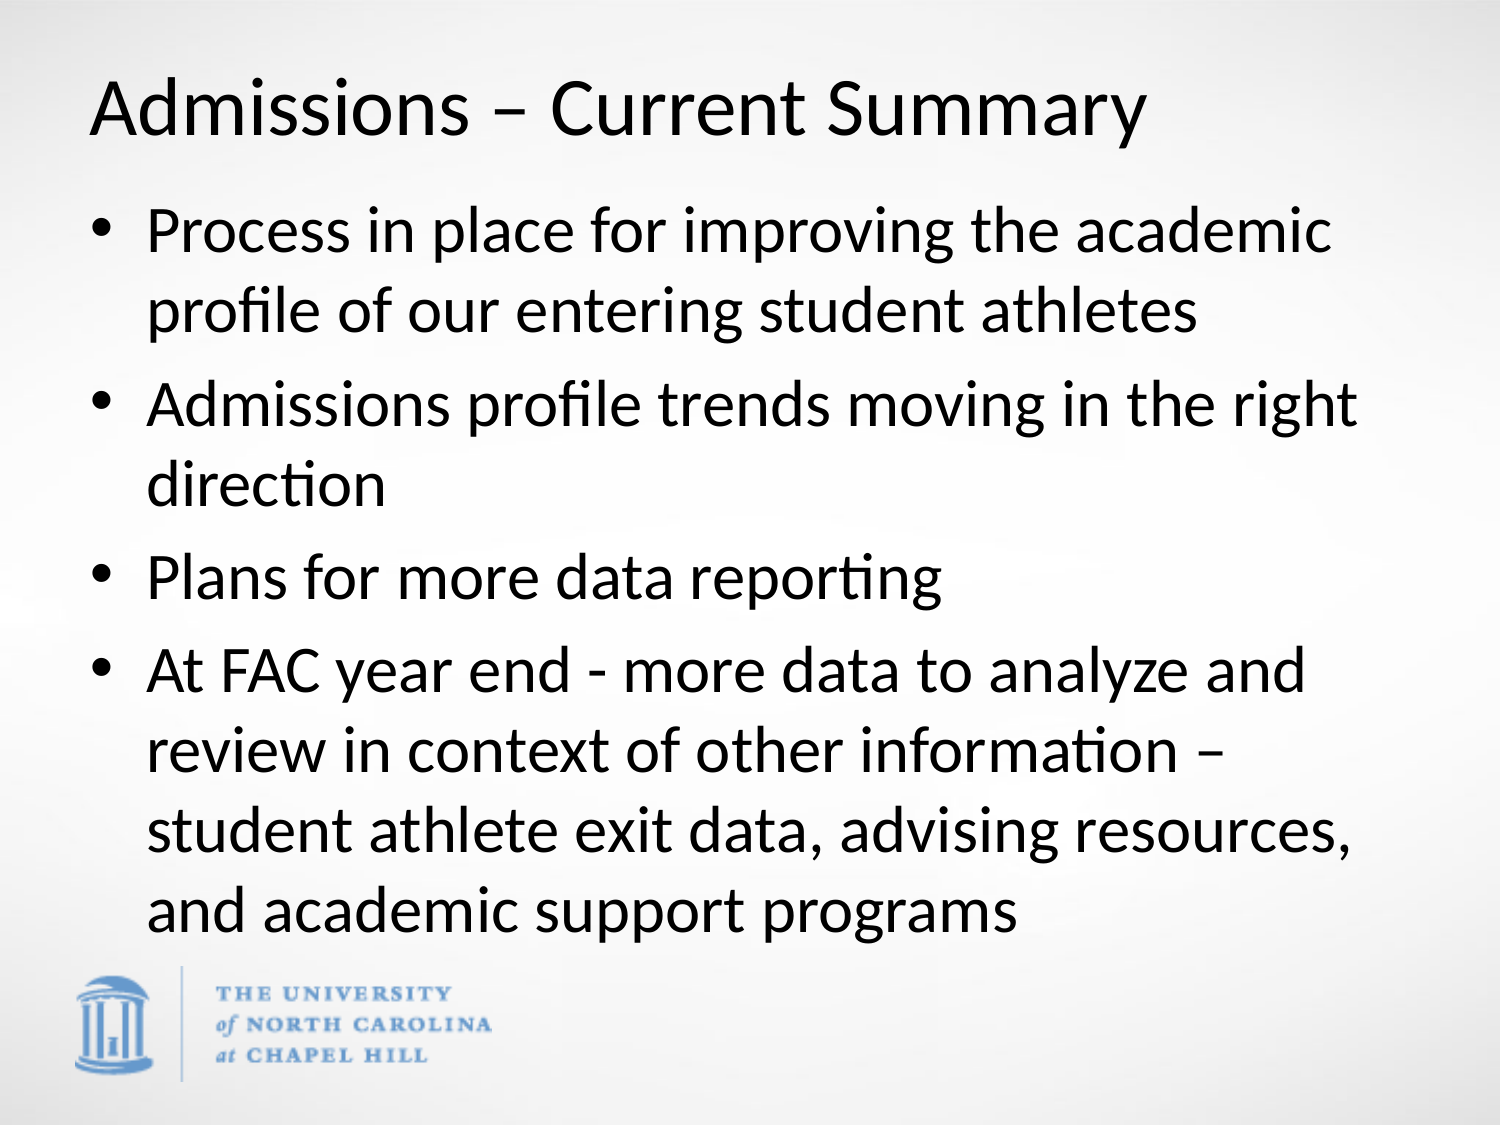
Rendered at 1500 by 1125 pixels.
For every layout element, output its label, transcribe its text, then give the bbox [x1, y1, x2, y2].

list Process in place for improving the academic profile of our entering student athletes Admissions profile trends moving in the right direction Plans for more data reporting At FAC year end - more data to analyze and review in context of other information – student athlete exit data, advising resources, and academic support programs [75, 178, 1425, 939]
title Admissions – Current Summary [75, 45, 1425, 178]
picture [0, 0, 1500, 1125]
